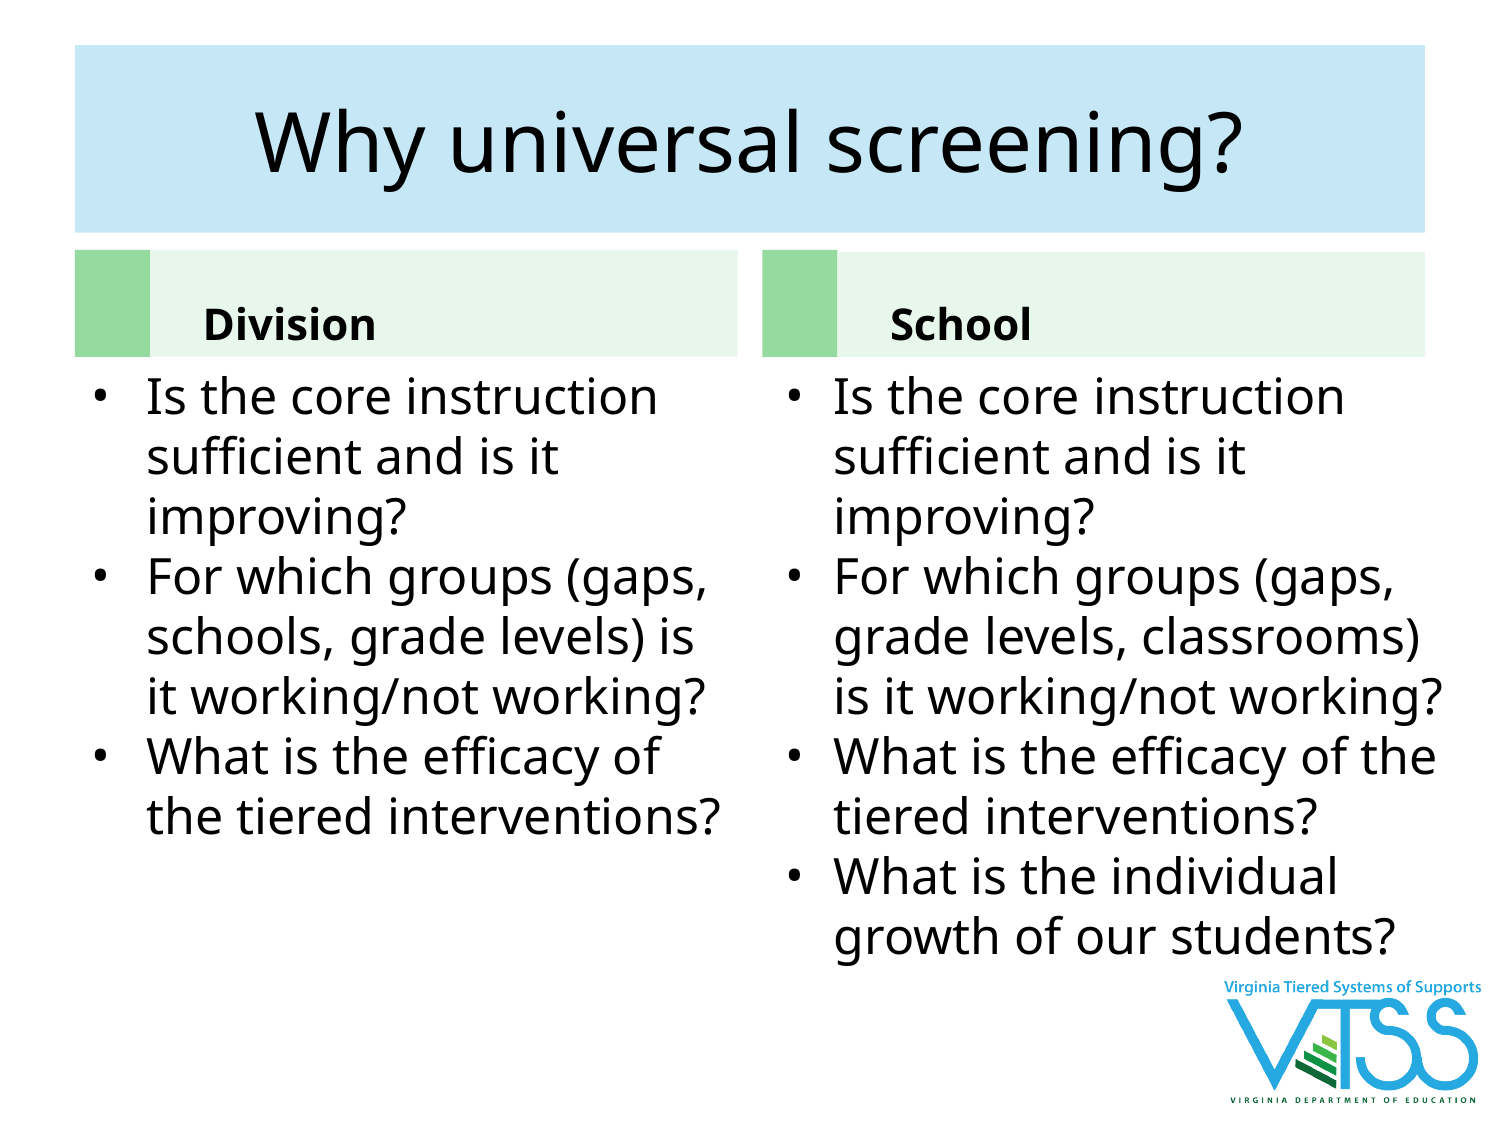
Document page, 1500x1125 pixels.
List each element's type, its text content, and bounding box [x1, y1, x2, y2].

list Is the core instruction sufficient and is it improving? For which groups (gaps, grade levels, classrooms) is it working/not working? What is the efficacy of the tiered interventions? What is the individual growth of our students? [762, 356, 1481, 958]
list Is the core instruction sufficient and is it improving? For which groups (gaps, schools, grade levels) is it working/not working? What is the efficacy of the tiered interventions? [75, 356, 738, 1005]
title Why universal screening? [75, 45, 1425, 233]
list School [837, 251, 1425, 356]
picture [1224, 980, 1481, 1103]
list Division [150, 249, 738, 356]
